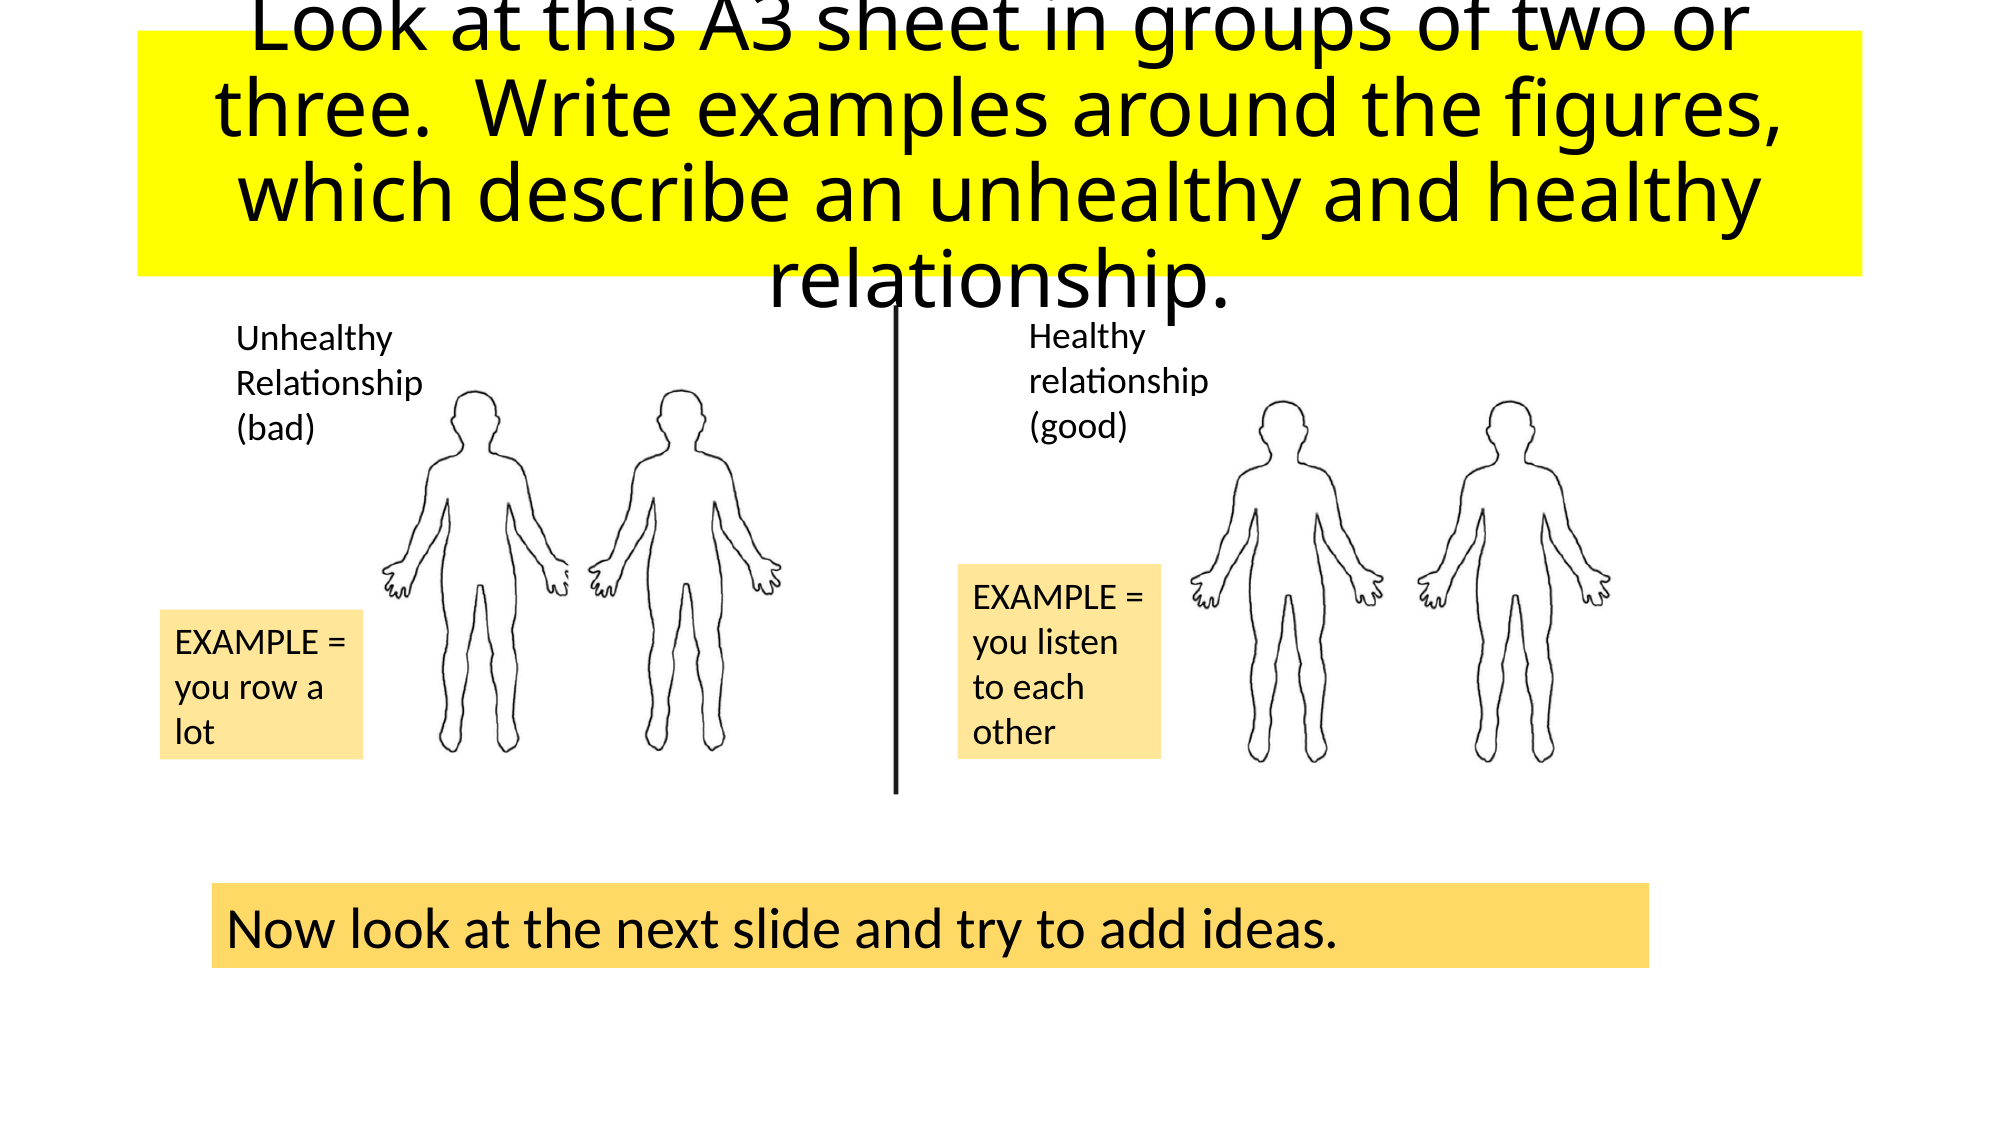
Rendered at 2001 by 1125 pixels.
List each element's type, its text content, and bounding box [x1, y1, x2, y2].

text_box Healthy relationship (good) [1014, 303, 1242, 454]
picture [1170, 396, 1638, 774]
text_box Unhealthy Relationship (bad) [221, 305, 602, 456]
text_box EXAMPLE = you listen to each other [957, 564, 1162, 759]
picture [362, 384, 809, 764]
title Look at this A3 sheet in groups of two or three. Write examples around the figures, which describe an unhealthy and healthy relationship. [137, 30, 1863, 277]
text_box Now look at the next slide and try to add ideas. [211, 883, 1650, 968]
text_box EXAMPLE = you row a lot [159, 609, 362, 760]
